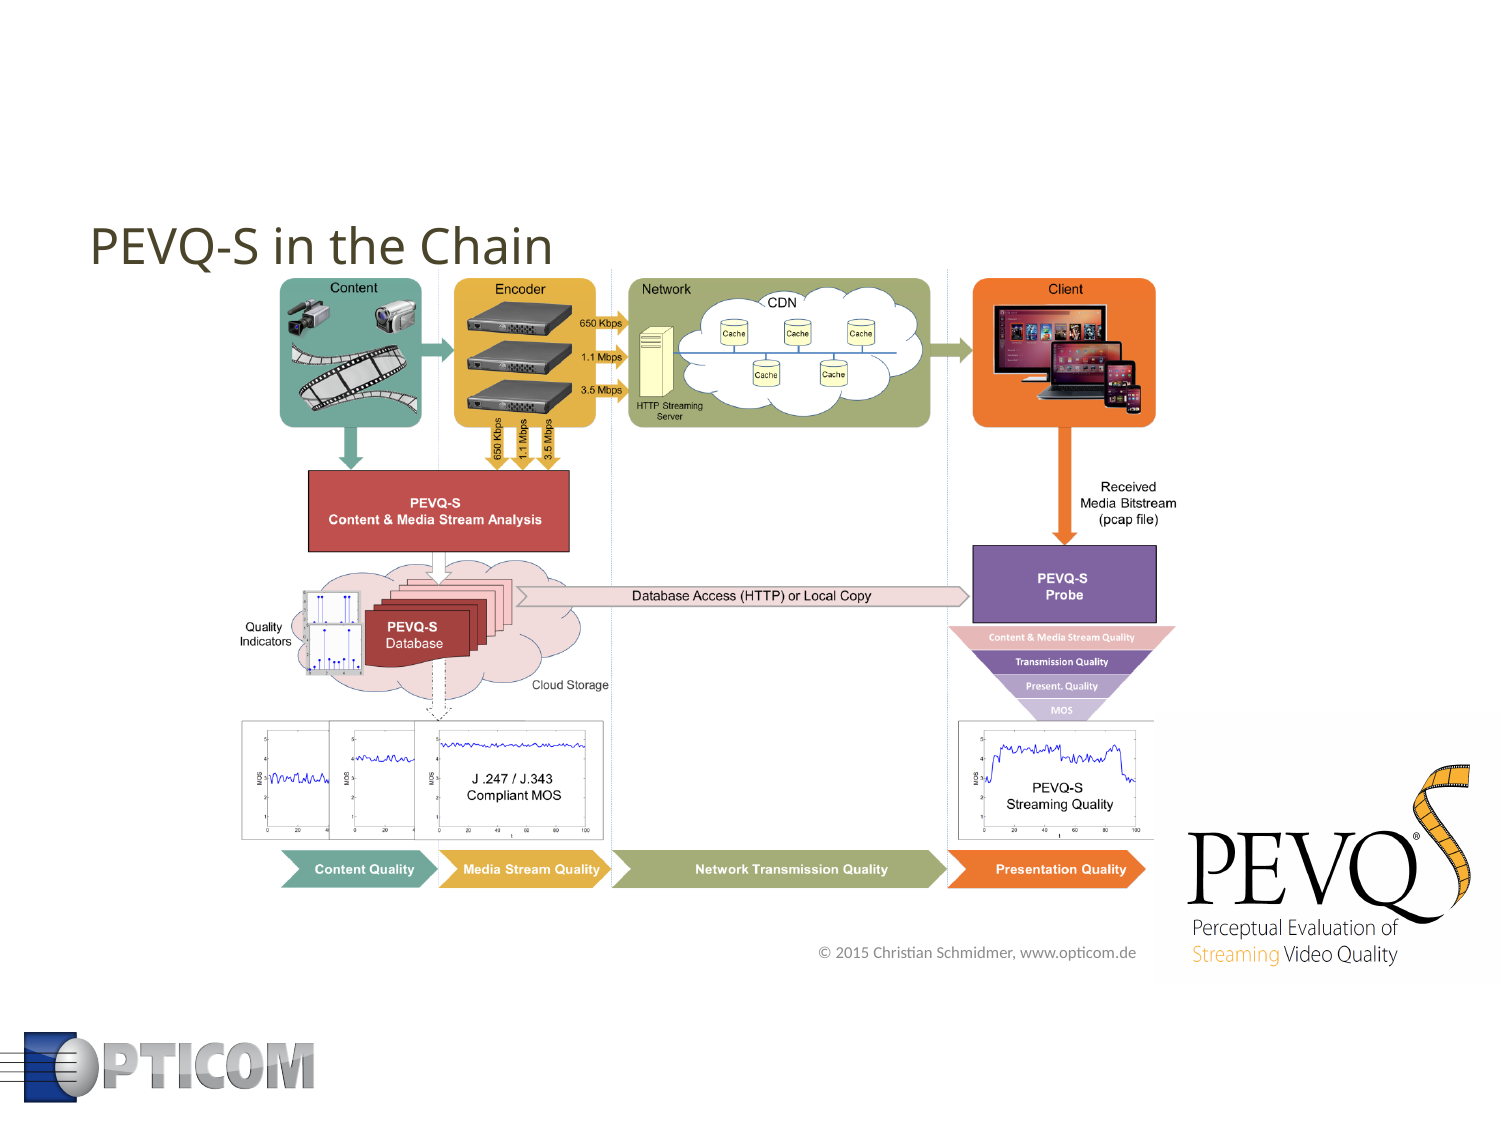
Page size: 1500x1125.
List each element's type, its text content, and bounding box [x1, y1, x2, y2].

picture [204, 214, 1500, 985]
picture [0, 1004, 343, 1125]
footer © 2015 Christian Schmidmer, www.opticom.de [782, 929, 1148, 974]
text_box PEVQ-S in the Chain [74, 147, 1425, 288]
